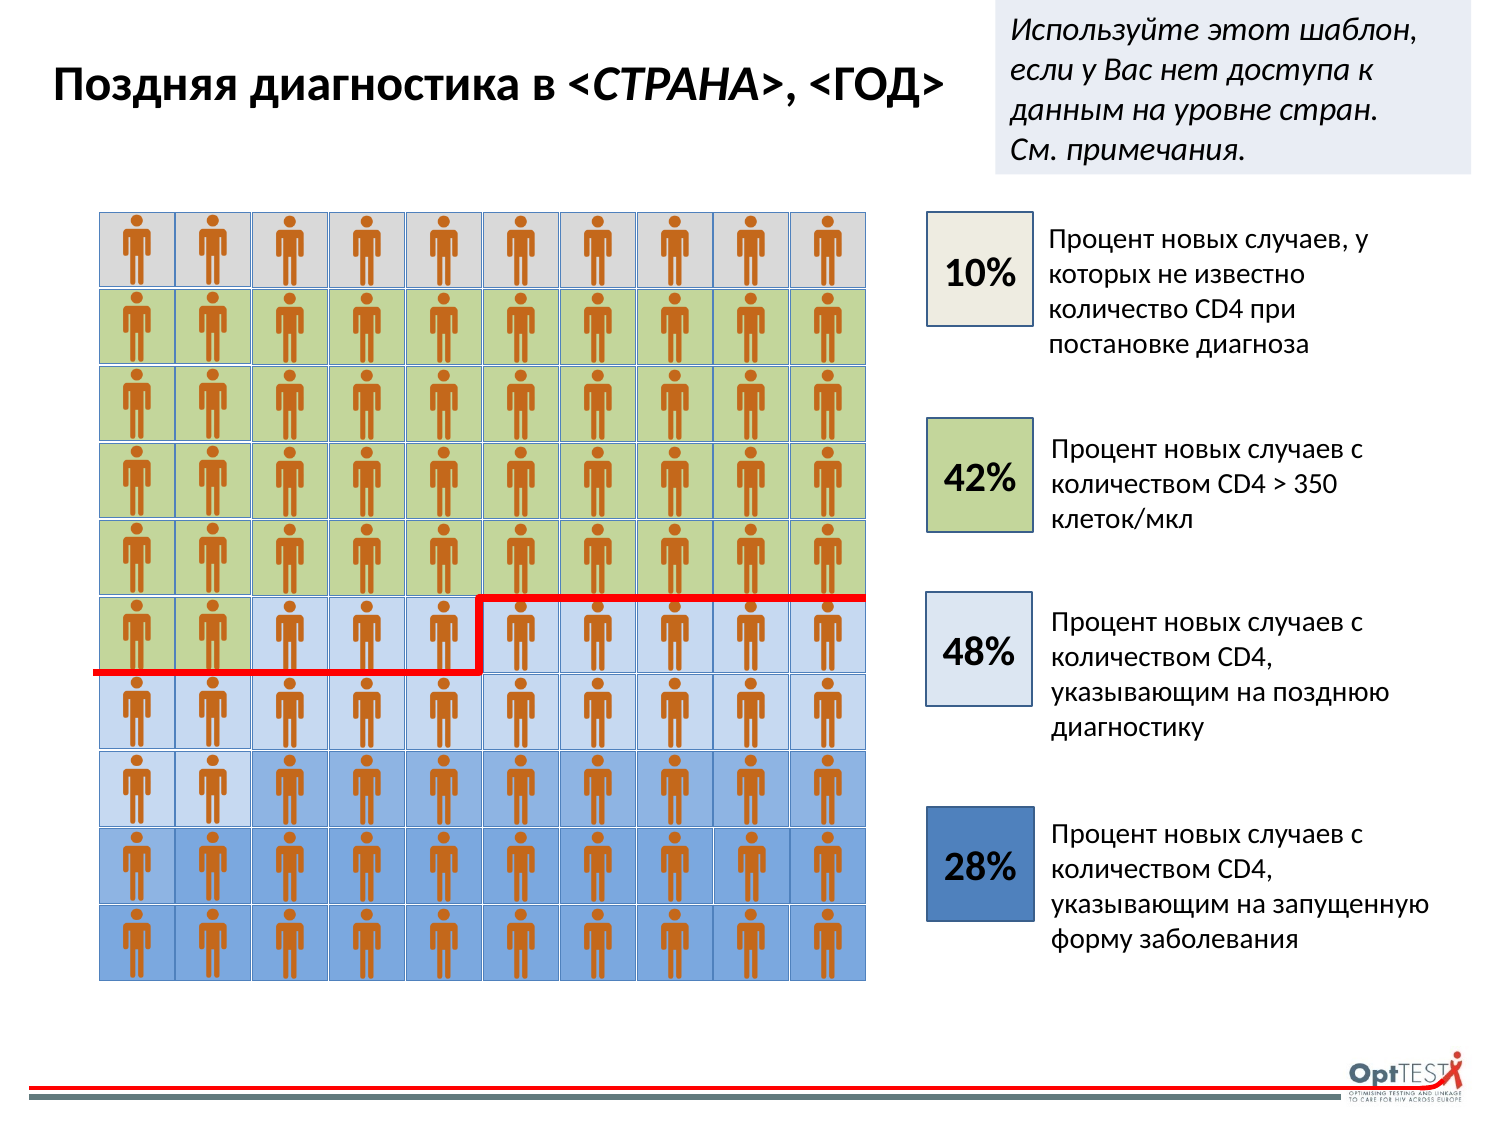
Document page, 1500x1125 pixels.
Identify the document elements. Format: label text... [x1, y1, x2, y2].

picture [329, 673, 405, 981]
picture [790, 211, 866, 597]
picture [99, 673, 251, 981]
picture [252, 443, 328, 519]
picture [406, 673, 482, 981]
picture [483, 673, 559, 981]
picture [99, 211, 251, 597]
picture [637, 211, 789, 597]
title Поздняя диагностика в <СТРАНА>, <ГОД> [53, 18, 1404, 207]
picture [252, 212, 328, 288]
picture [406, 211, 482, 597]
picture [637, 673, 866, 981]
picture [560, 211, 636, 597]
picture [483, 211, 559, 597]
text_box Процент новых случаев с количеством CD4 > 350 клеток/мкл [1036, 422, 1436, 542]
picture [252, 674, 328, 750]
picture [252, 366, 328, 442]
picture [252, 520, 328, 596]
text_box 48% [924, 590, 1034, 708]
text_box Процент новых случаев, у которых не известно количество CD4 при постановке диагноза [1033, 212, 1388, 367]
picture [329, 211, 405, 597]
text_box 42% [925, 416, 1035, 534]
picture [252, 751, 328, 827]
text_box Процент новых случаев с количеством CD4, указывающим на позднюю диагностику [1036, 594, 1472, 750]
text_box Процент новых случаев с количеством CD4, указывающим на запущенную форму заболевания [1036, 807, 1459, 962]
picture [252, 828, 328, 904]
text_box Используйте этот шаблон, если у Вас нет доступа к данным на уровне стран. См. примечания. [995, 0, 1472, 175]
text_box 10% [925, 210, 1035, 328]
picture [252, 289, 328, 365]
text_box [29, 1046, 1488, 1109]
text_box 28% [925, 805, 1036, 923]
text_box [92, 597, 866, 673]
picture [560, 673, 636, 981]
picture [252, 905, 328, 981]
